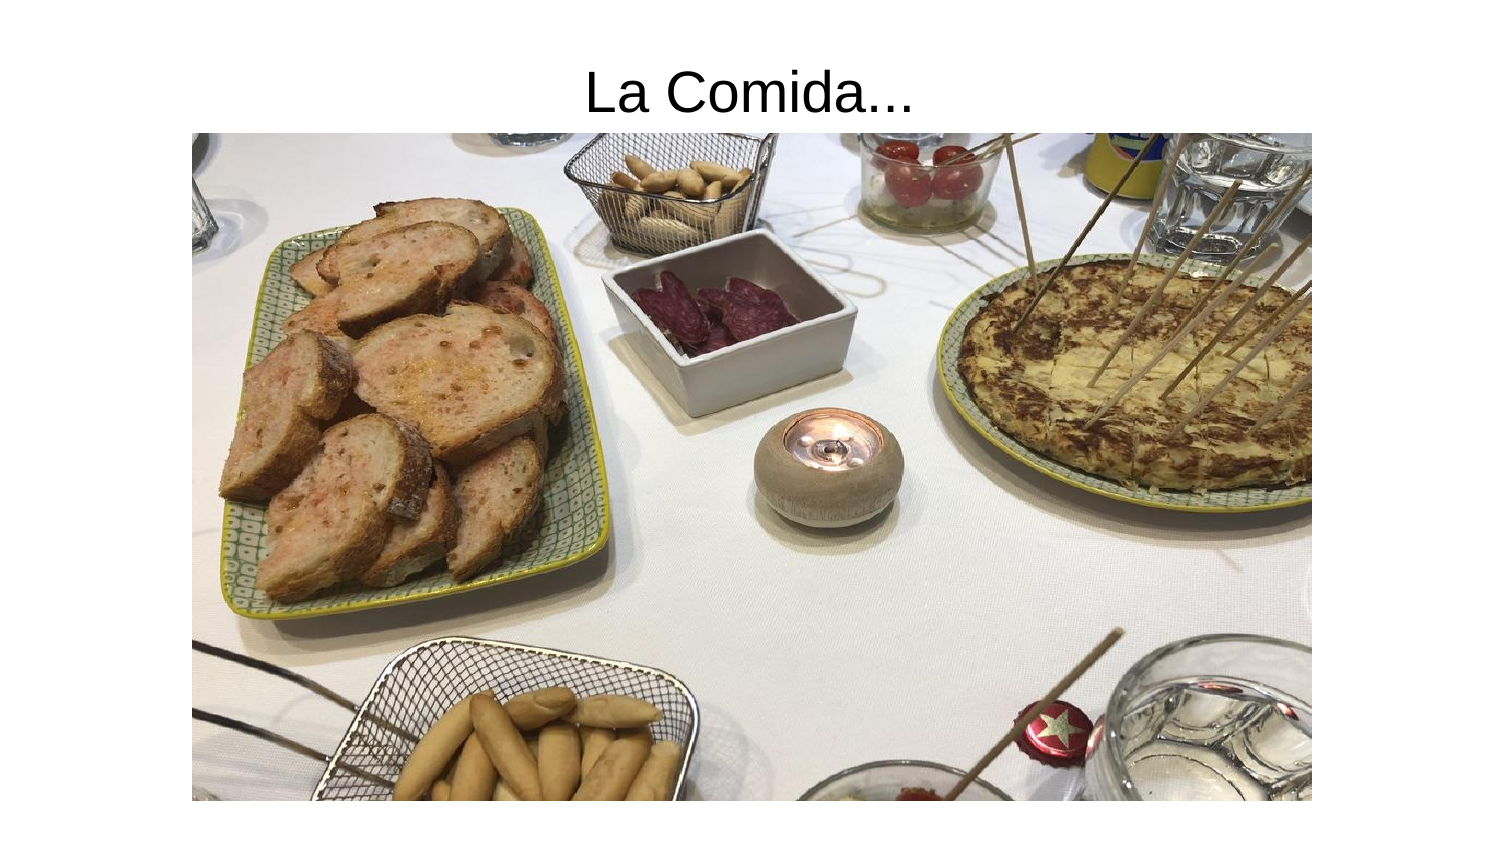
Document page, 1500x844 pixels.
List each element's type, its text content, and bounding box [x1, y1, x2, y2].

picture [192, 132, 1312, 801]
title La Comida... [51, 39, 1449, 134]
